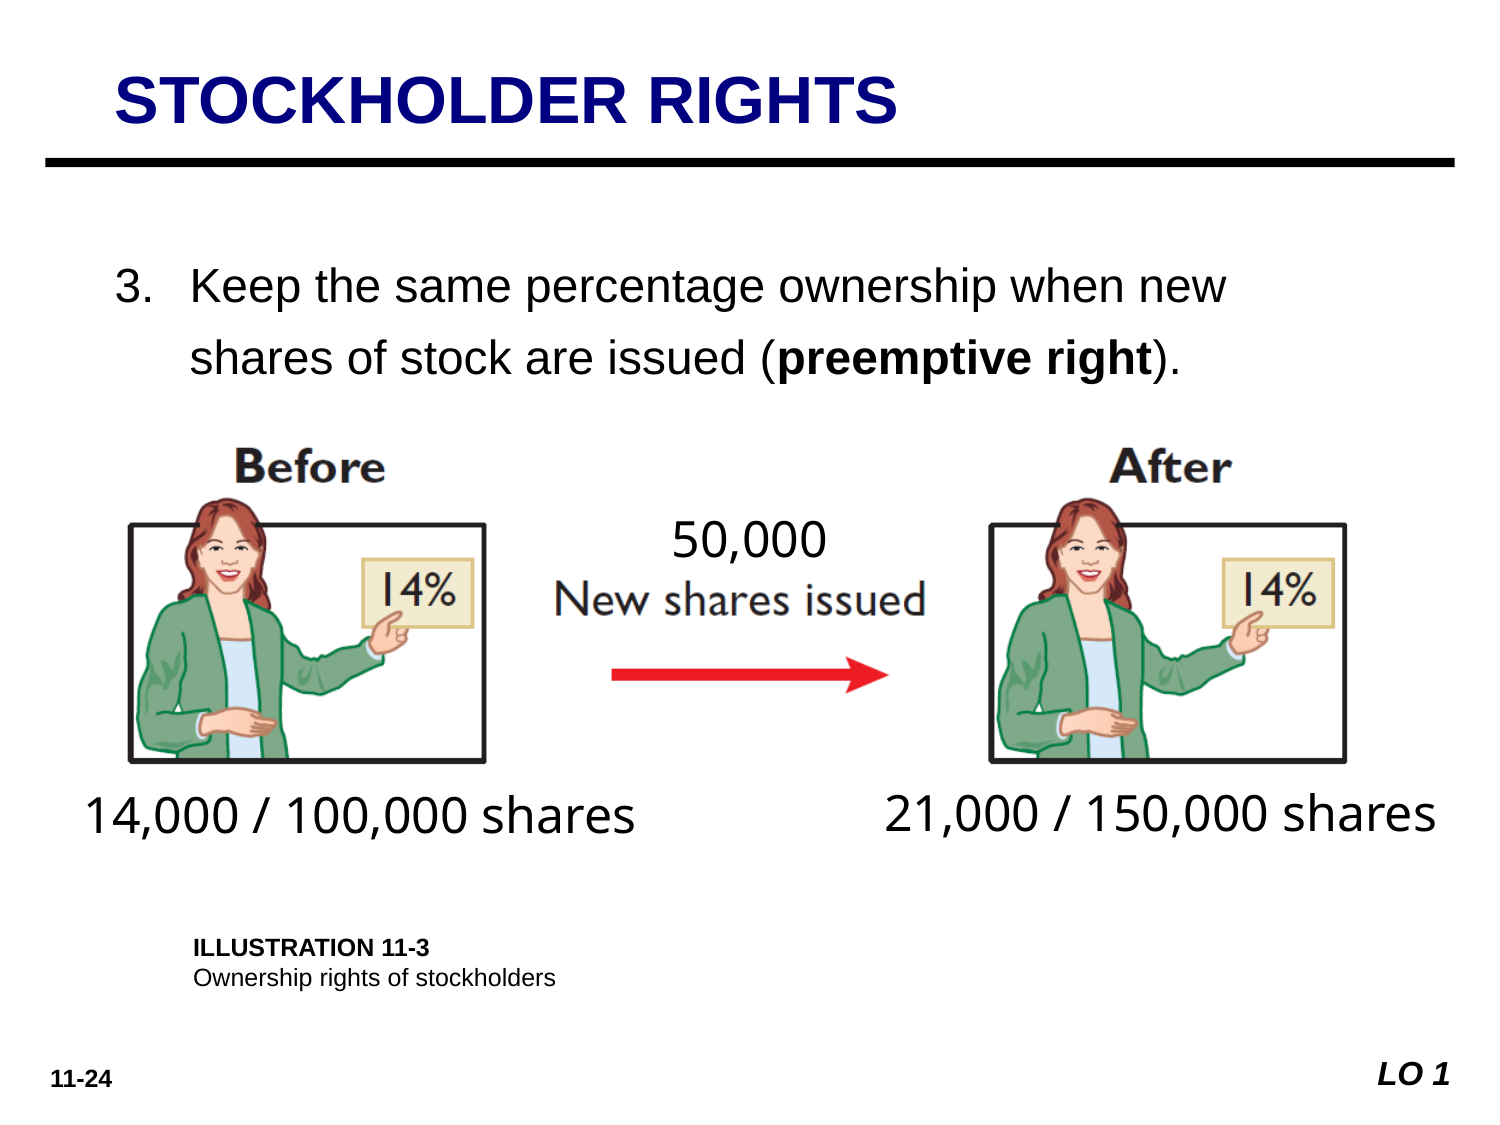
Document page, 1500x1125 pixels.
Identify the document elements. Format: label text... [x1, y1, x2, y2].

text_box 3. Keep the same percentage ownership when new shares of stock are issued (preemptive right). [99, 232, 1363, 392]
text_box 14,000 / 100,000 shares [68, 776, 652, 851]
picture [117, 437, 1358, 775]
text_box LO 1 [1350, 1044, 1475, 1100]
text_box STOCKHOLDER RIGHTS [99, 50, 1438, 142]
text_box ILLUSTRATION 11-3 Ownership rights of stockholders [178, 924, 663, 999]
text_box 21,000 / 150,000 shares [869, 774, 1452, 849]
